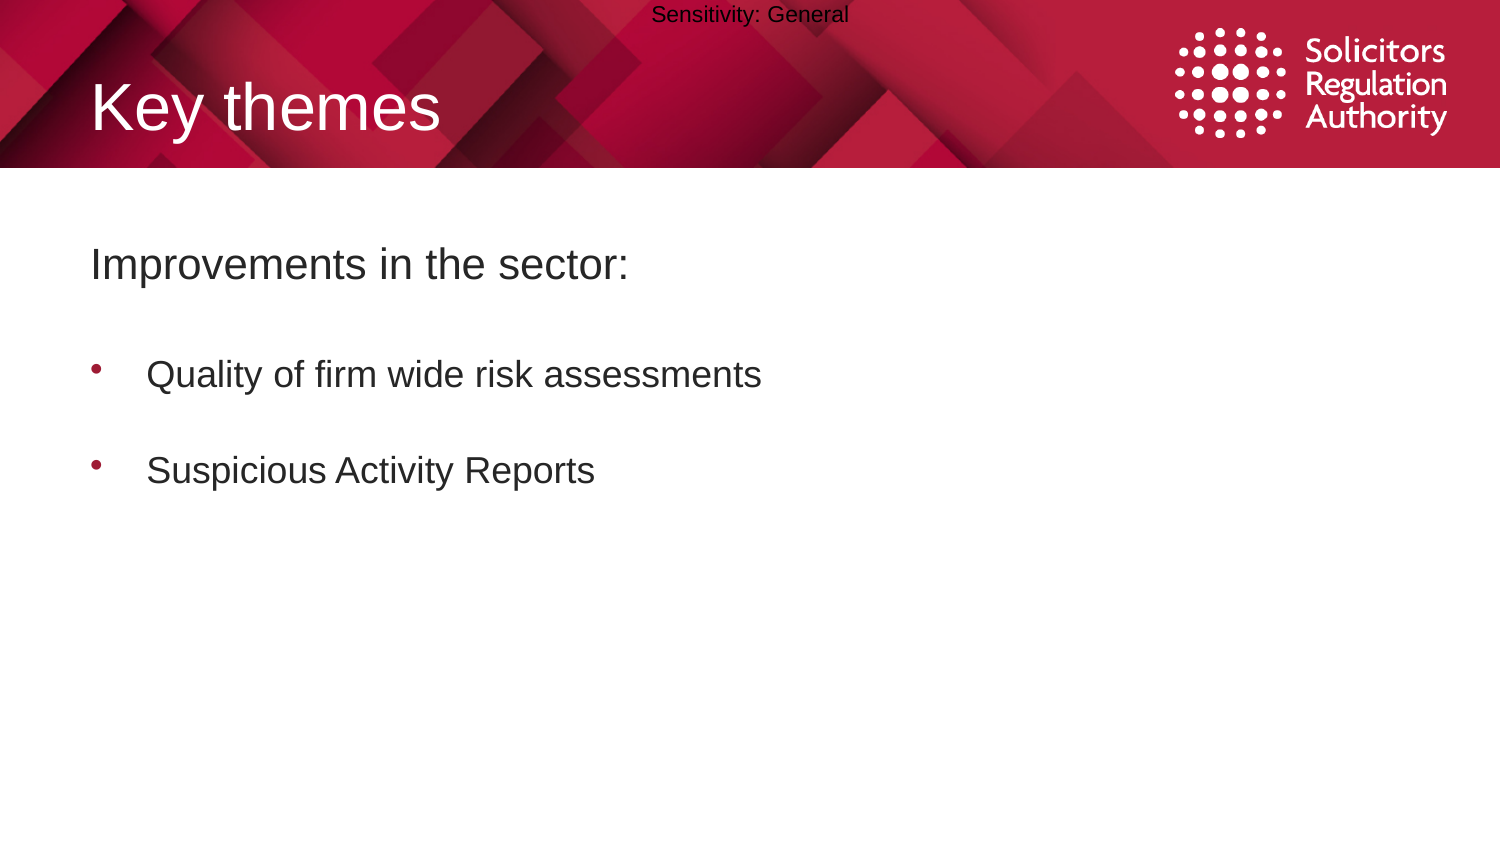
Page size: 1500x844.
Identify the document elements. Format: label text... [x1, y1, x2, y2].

title Key themes [74, 33, 1426, 175]
list Improvements in the sector: Quality of firm wide risk assessments Suspicious Activity Reports [74, 234, 1334, 722]
picture [0, 0, 1500, 168]
